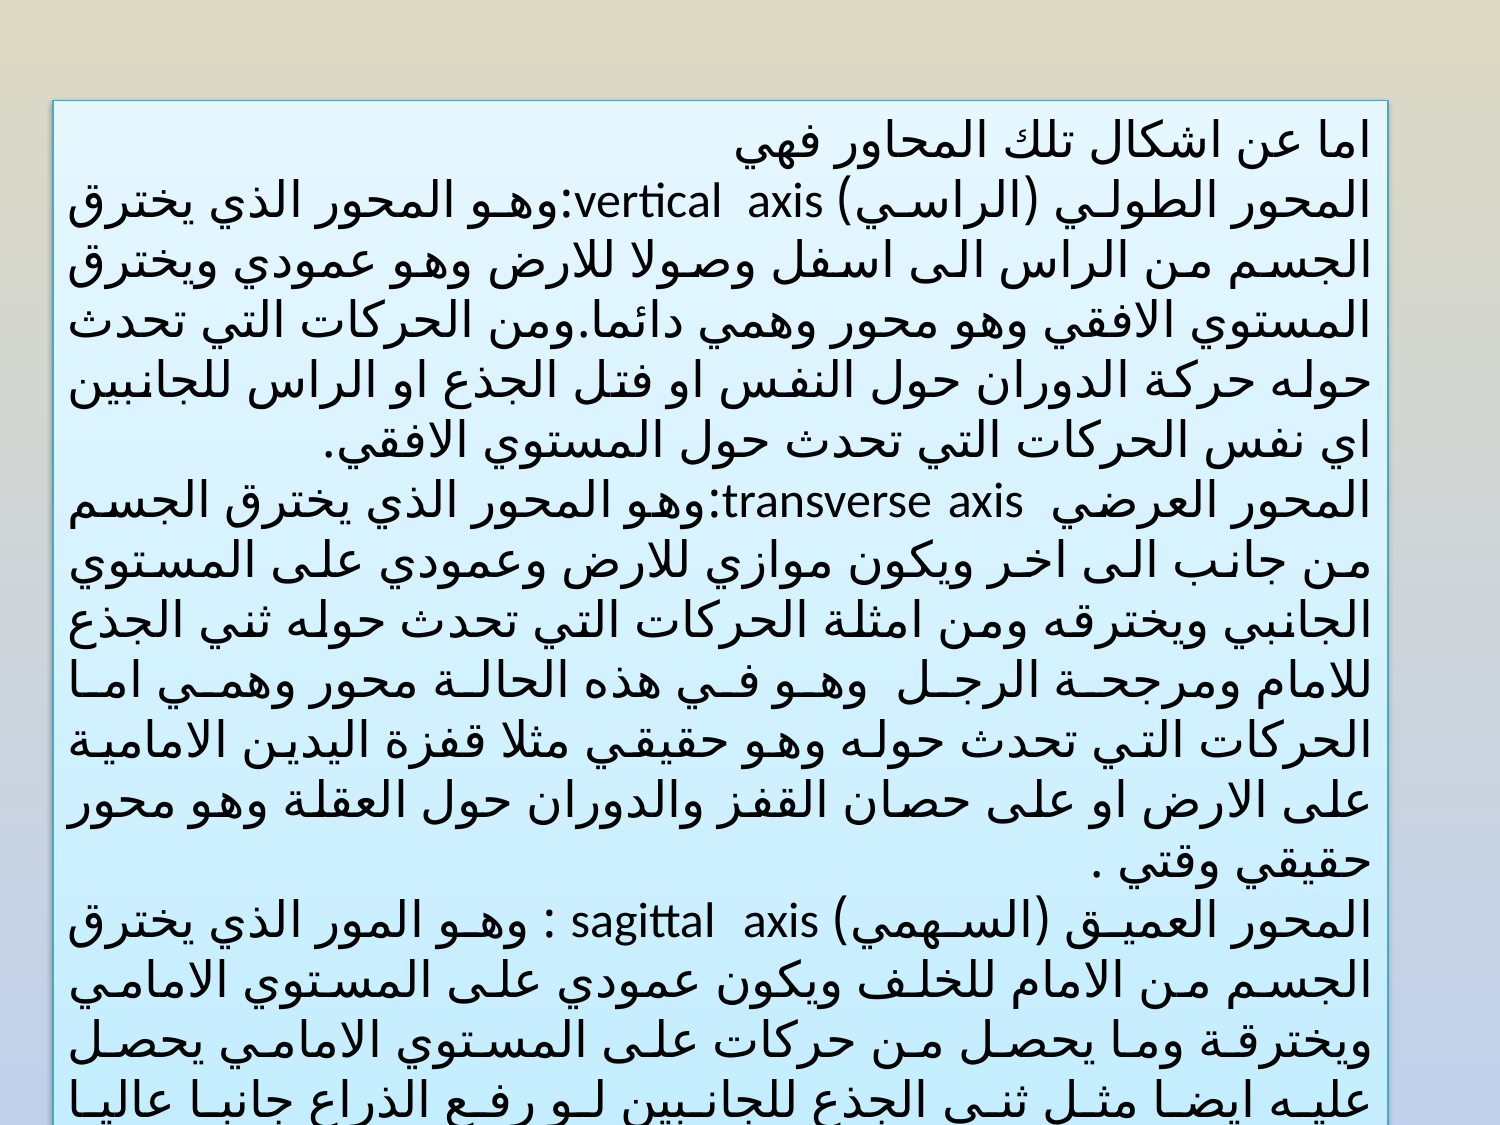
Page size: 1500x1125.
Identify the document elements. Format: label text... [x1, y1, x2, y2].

text_box اما عن اشكال تلك المحاور فهي المحور الطولي (الراسي) vertical axis:وهو المحور الذي يخترق الجسم من الراس الى اسفل وصولا للارض وهو عمودي ويخترق المستوي الافقي وهو محور وهمي دائما.ومن الحركات التي تحدث حوله حركة الدوران حول النفس او فتل الجذع او الراس للجانبين اي نفس الحركات التي تحدث حول المستوي الافقي. المحور العرضي transverse axis:وهو المحور الذي يخترق الجسم من جانب الى اخر ويكون موازي للارض وعمودي على المستوي الجانبي ويخترقه ومن امثلة الحركات التي تحدث حوله ثني الجذع للامام ومرجحة الرجل وهو في هذه الحالة محور وهمي اما الحركات التي تحدث حوله وهو حقيقي مثلا قفزة اليدين الامامية على الارض او على حصان القفز والدوران حول العقلة وهو محور حقيقي وقتي . المحور العميق (السهمي) sagittal axis : وهو المور الذي يخترق الجسم من الامام للخلف ويكون عمودي على المستوي الامامي ويخترقة وما يحصل من حركات على المستوي الامامي يحصل عليه ايضا مثل ثني الجذع للجانبين لو رفع الذراع جانبا عاليا وللجسم كاملا حركة العجلة البشرية ودائما ما يكون هذا المحور وهمي . [52, 100, 1389, 1125]
